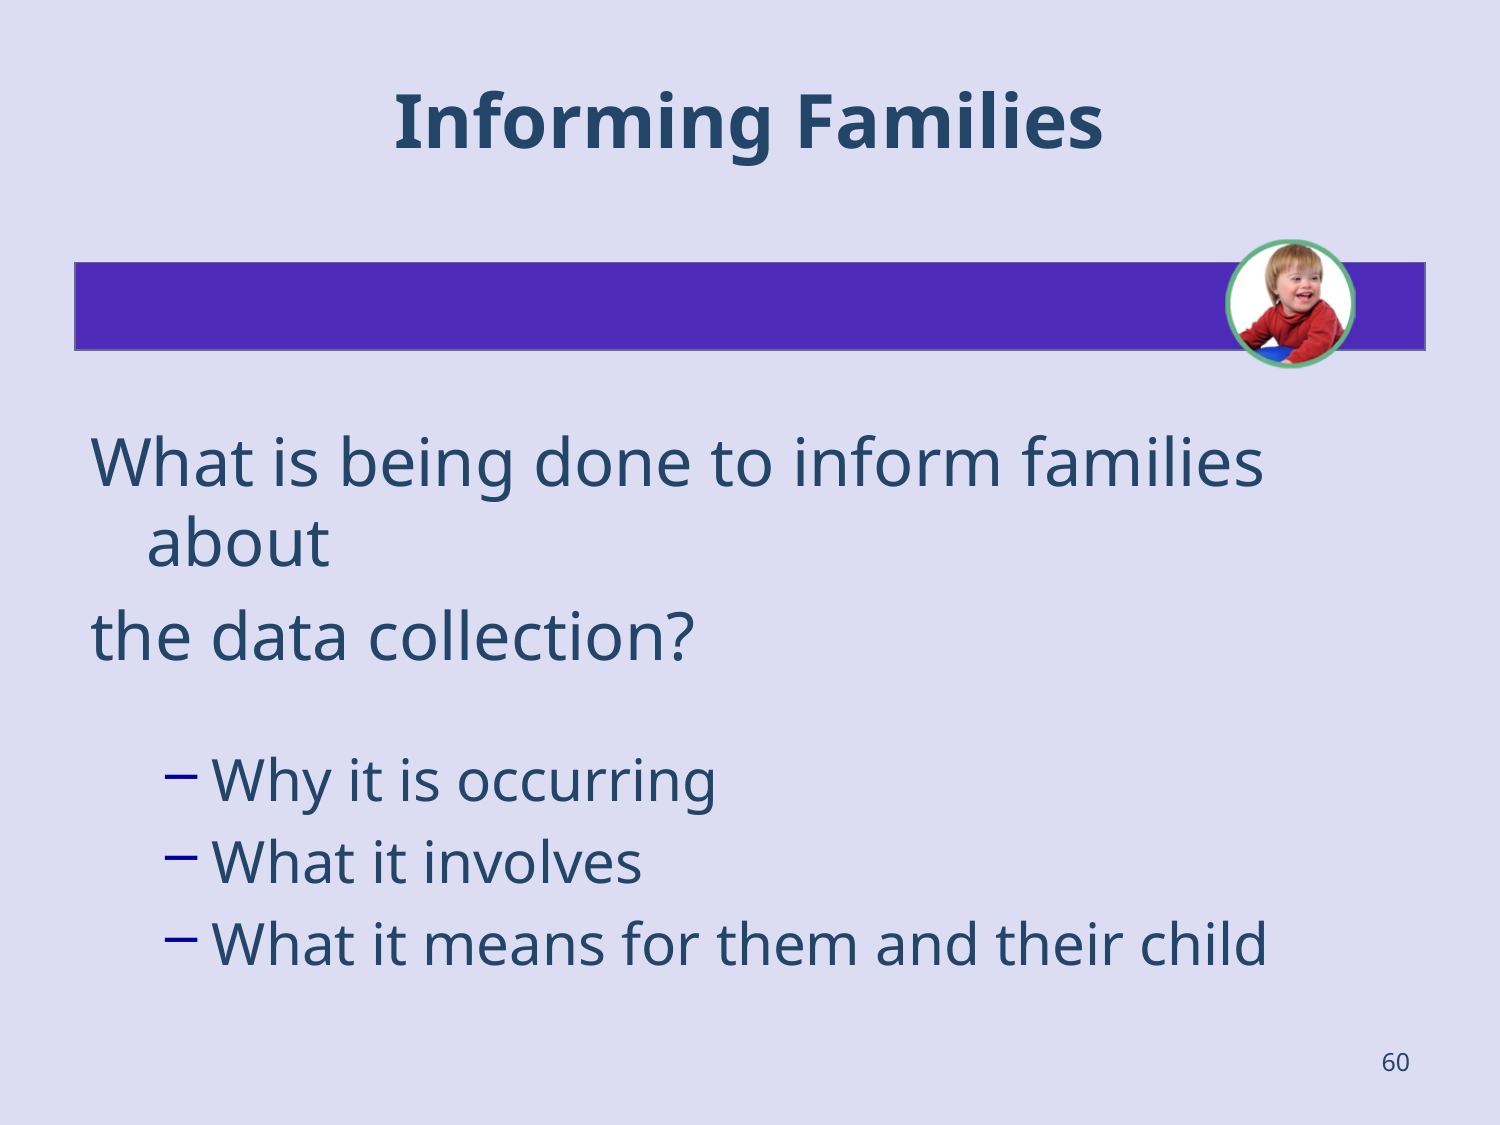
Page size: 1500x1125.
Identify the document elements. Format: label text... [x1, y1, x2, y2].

picture [1224, 237, 1360, 370]
list What is being done to inform families about the data collection? Why it is occurring What it involves What it means for them and their child [74, 412, 1426, 1043]
text_box 60 [1199, 1012, 1425, 1088]
title Informing Families [87, 24, 1413, 213]
